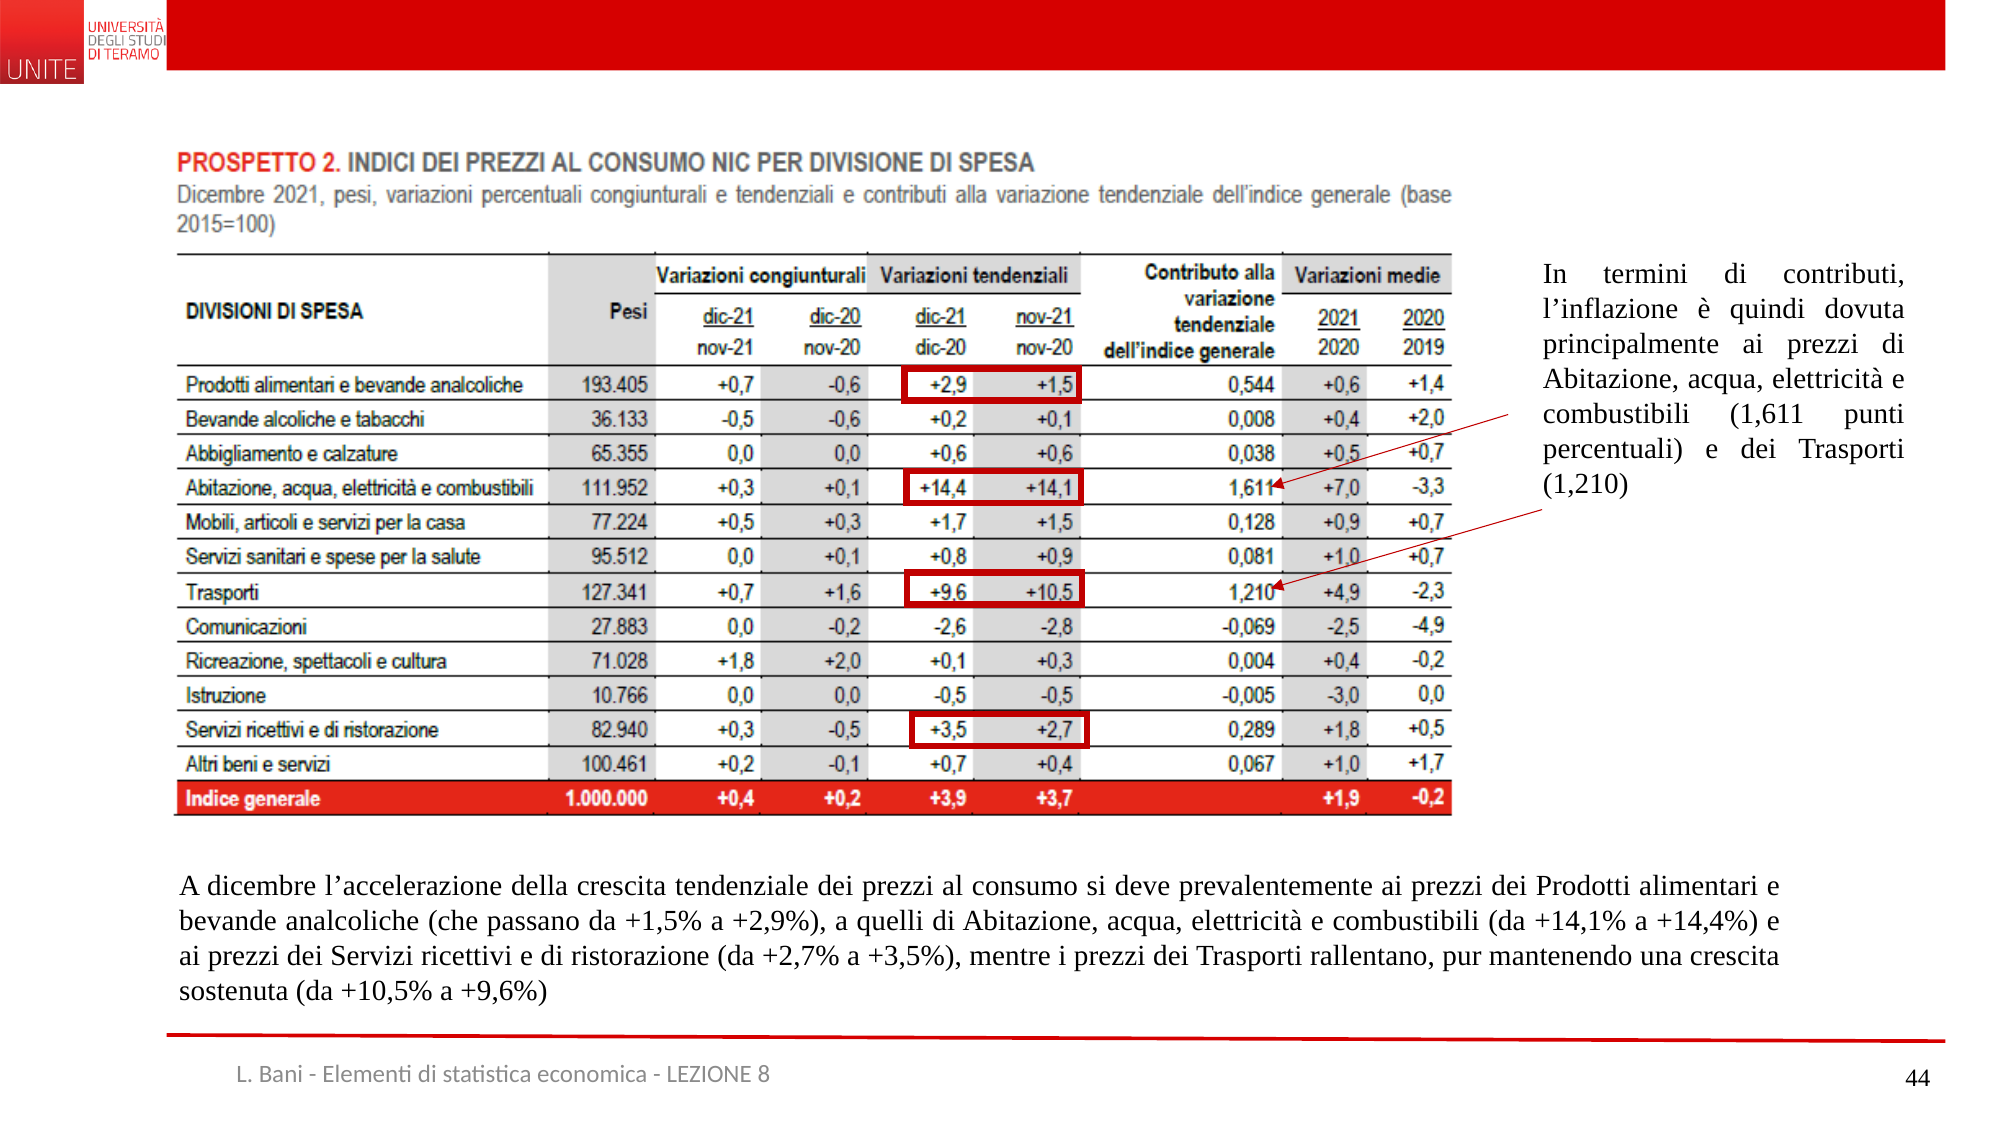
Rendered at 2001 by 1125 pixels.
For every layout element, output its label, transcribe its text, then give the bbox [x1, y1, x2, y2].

picture [166, 141, 1491, 833]
footer L. Bani - Elementi di statistica economica - LEZIONE 8 [166, 1042, 842, 1103]
picture [0, 0, 167, 84]
text_box A dicembre l’accelerazione della crescita tendenziale dei prezzi al consumo si deve prevalentemente ai prezzi dei Prodotti alimentari e bevande analcoliche (che passano da +1,5% a +2,9%), a quelli di Abitazione, acqua, elettricità e combustibili (da +14,1% a +14,4%) e ai prezzi dei Servizi ricettivi e di ristorazione (da +2,7% a +3,5%), mentre i prezzi dei Trasporti rallentano, pur mantenendo una crescita sostenuta (da +10,5% a +9,6%) [164, 859, 1797, 1014]
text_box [1270, 414, 1509, 487]
slide_number 44 [1495, 1046, 1946, 1106]
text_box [1270, 509, 1543, 589]
text_box In termini di contributi, l’inflazione è quindi dovuta principalmente ai prezzi di Abitazione, acqua, elettricità e combustibili (1,611 punti percentuali) e dei Trasporti (1,210) [1528, 247, 1920, 507]
